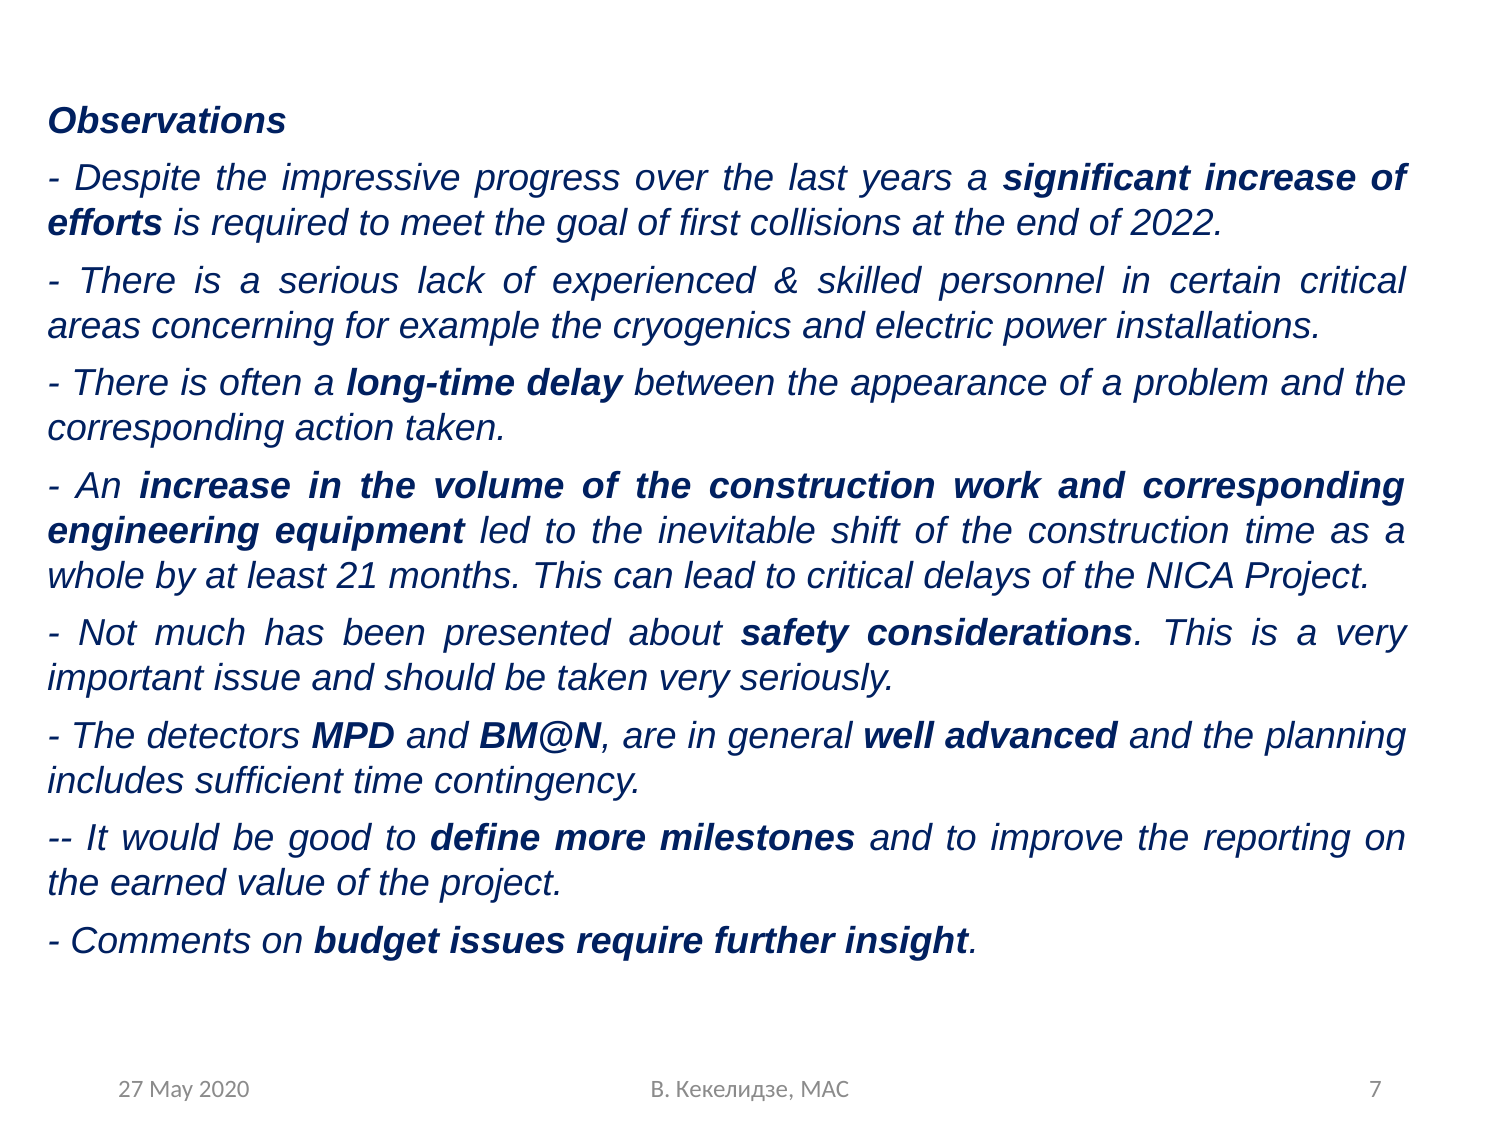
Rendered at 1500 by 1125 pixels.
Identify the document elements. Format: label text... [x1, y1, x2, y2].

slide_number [103, 1050, 441, 1111]
slide_number 7 [1059, 1050, 1397, 1111]
footer В. Кекелидзе, MAC [496, 1050, 1004, 1111]
text_box Observations - Despite the impressive progress over the last years a significant increase of efforts is required to meet the goal of first collisions at the end of 2022. - There is a serious lack of experienced & skilled personnel in certain critical areas concerning for example the cryogenics and electric power installations. - There is often a long-time delay between the appearance of a problem and the corresponding action taken. - An increase in the volume of the construction work and corresponding engineering equipment led to the inevitable shift of the construction time as a whole by at least 21 months. This can lead to critical delays of the NICA Project. - Not much has been presented about safety considerations. This is a very important issue and should be taken very seriously. - The detectors MPD and BM@N, are in general well advanced and the planning includes sufficient time contingency. -- It would be good to define more milestones and to improve the reporting on the earned value of the project. - Comments on budget issues require further insight. [32, 88, 1422, 969]
